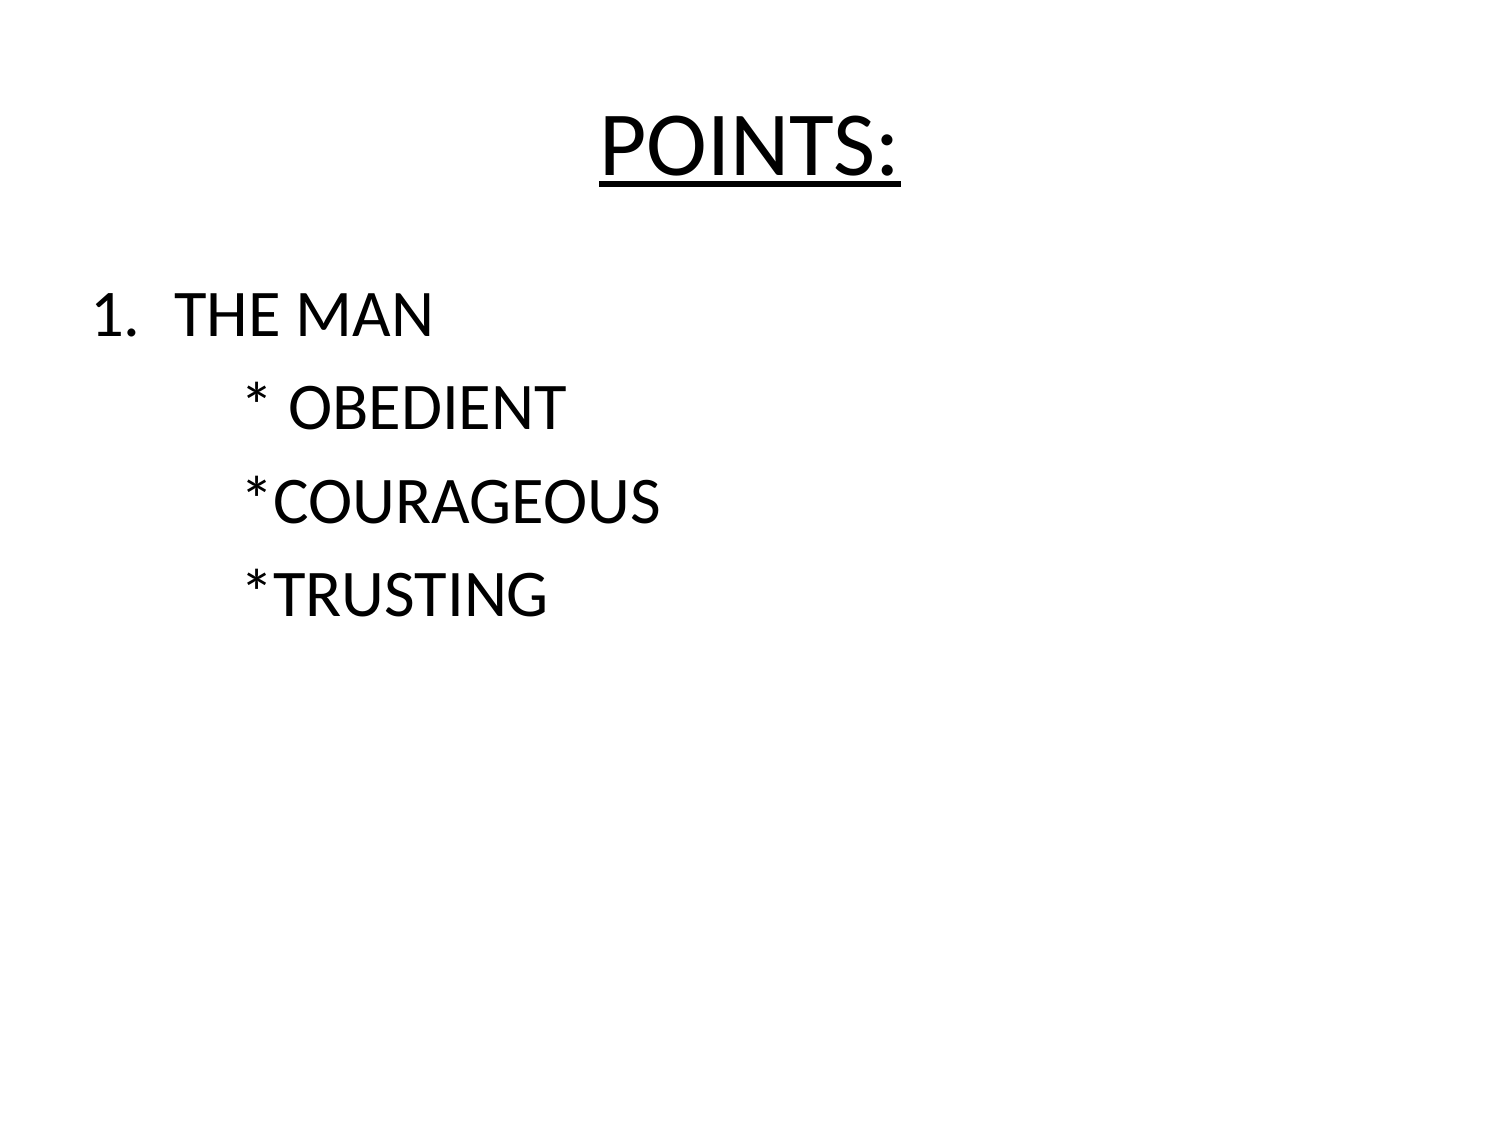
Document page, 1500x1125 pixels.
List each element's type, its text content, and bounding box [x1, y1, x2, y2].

list THE MAN * OBEDIENT *COURAGEOUS *TRUSTING [75, 262, 1425, 1005]
title POINTS: [75, 45, 1425, 233]
